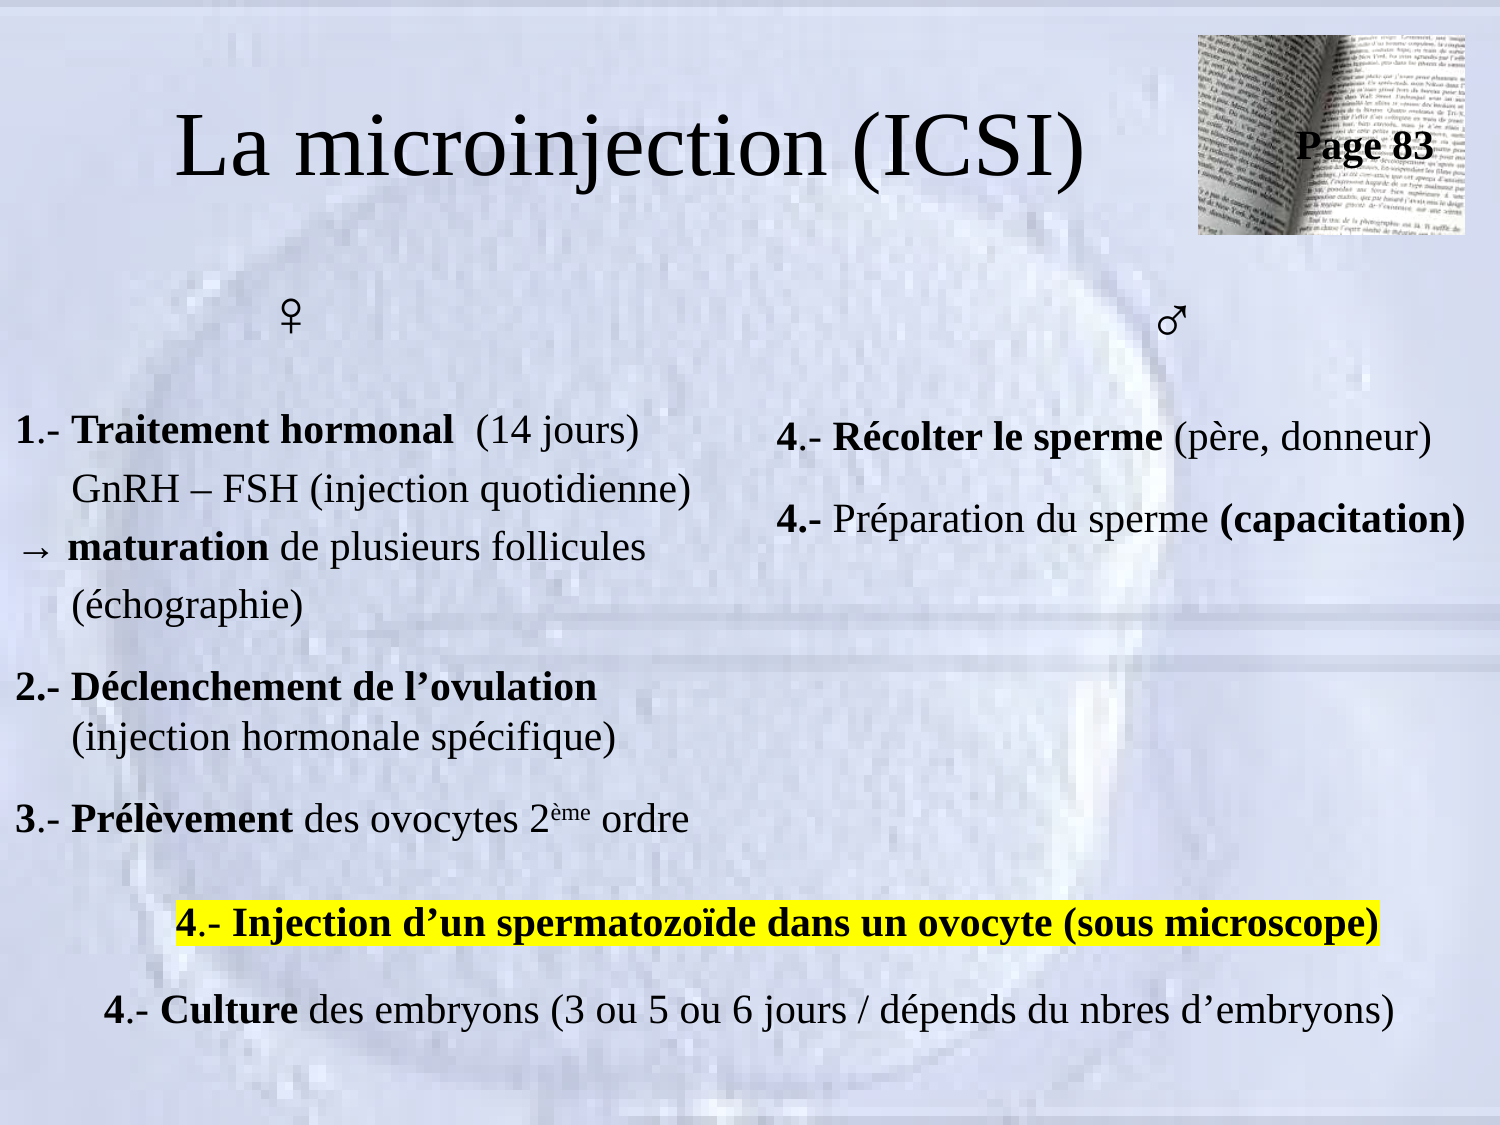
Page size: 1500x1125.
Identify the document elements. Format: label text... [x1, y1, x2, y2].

text_box ♂ 4.- Récolter le sperme (père, donneur) 4.- Préparation du sperme (capacitation) [761, 269, 1500, 633]
text_box 4.- Injection d’un spermatozoïde dans un ovocyte (sous microscope) 4.- Culture des embryons (3 ou 5 ou 6 jours / dépends du nbres d’embryons) [58, 862, 1442, 1125]
picture [1198, 34, 1466, 235]
title La microinjection (ICSI) [75, 45, 1188, 233]
list ♀ 1.- Traitement hormonal (14 jours) GnRH – FSH (injection quotidienne) → maturation de plusieurs follicules (échographie) 2.- Déclenchement de l’ovulation (injection hormonale spécifique) 3.- Prélèvement des ovocytes 2ème ordre [0, 262, 739, 894]
